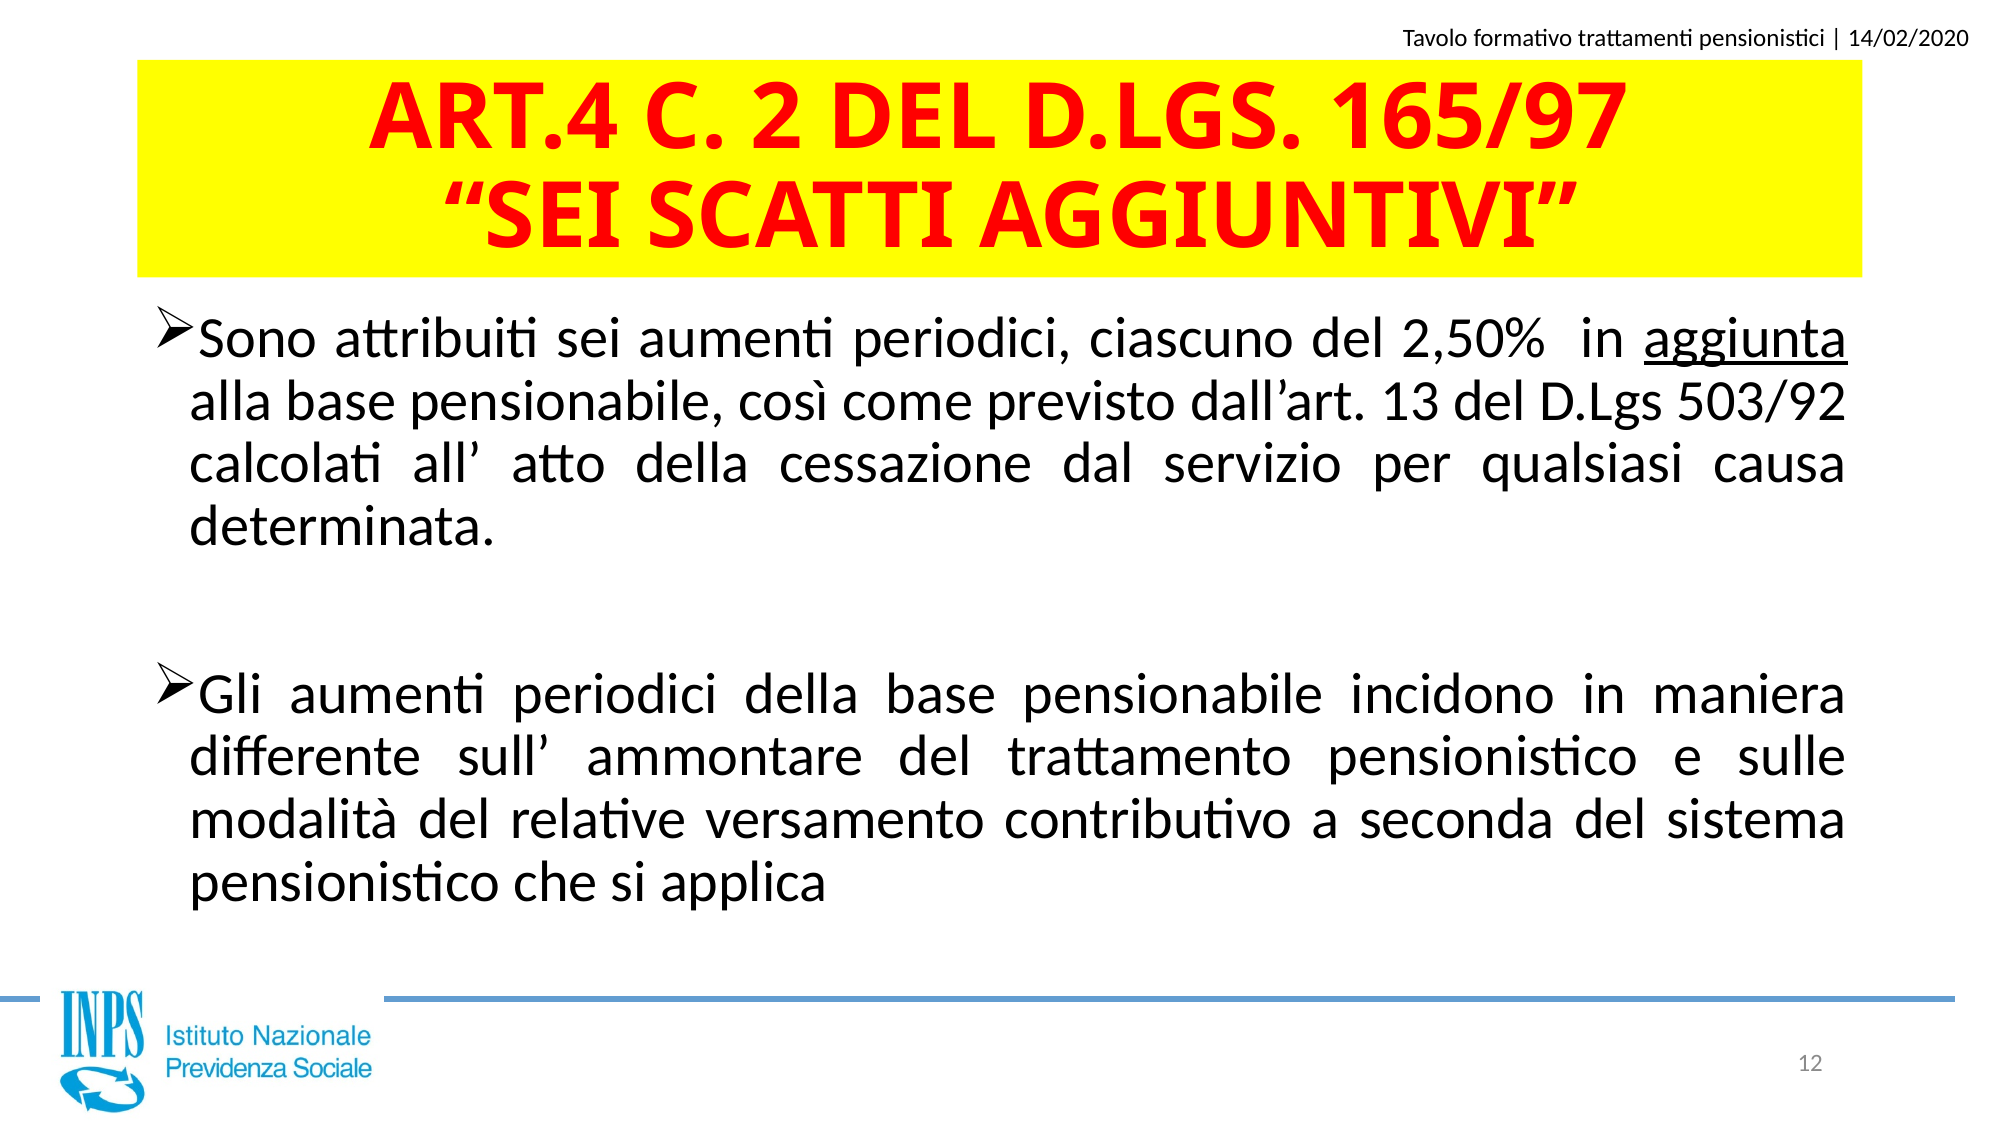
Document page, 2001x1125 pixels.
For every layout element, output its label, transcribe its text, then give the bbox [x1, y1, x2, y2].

picture [40, 977, 384, 1124]
list Sono attribuiti sei aumenti periodici, ciascuno del 2,50% in aggiunta alla base pensionabile, così come previsto dall’art. 13 del D.Lgs 503/92 calcolati all’ atto della cessazione dal servizio per qualsiasi causa determinata. Gli aumenti periodici della base pensionabile incidono in maniera differente sull’ ammontare del trattamento pensionistico e sulle modalità del relative versamento contributivo a seconda del sistema pensionistico che si applica [137, 299, 1863, 934]
title ART.4 C. 2 DEL D.LGS. 165/97 “SEI SCATTI AGGIUNTIVI” [137, 59, 1863, 278]
slide_number 12 [1388, 1031, 1839, 1092]
text_box Tavolo formativo trattamenti pensionistici | 14/02/2020 [1388, 14, 1988, 60]
